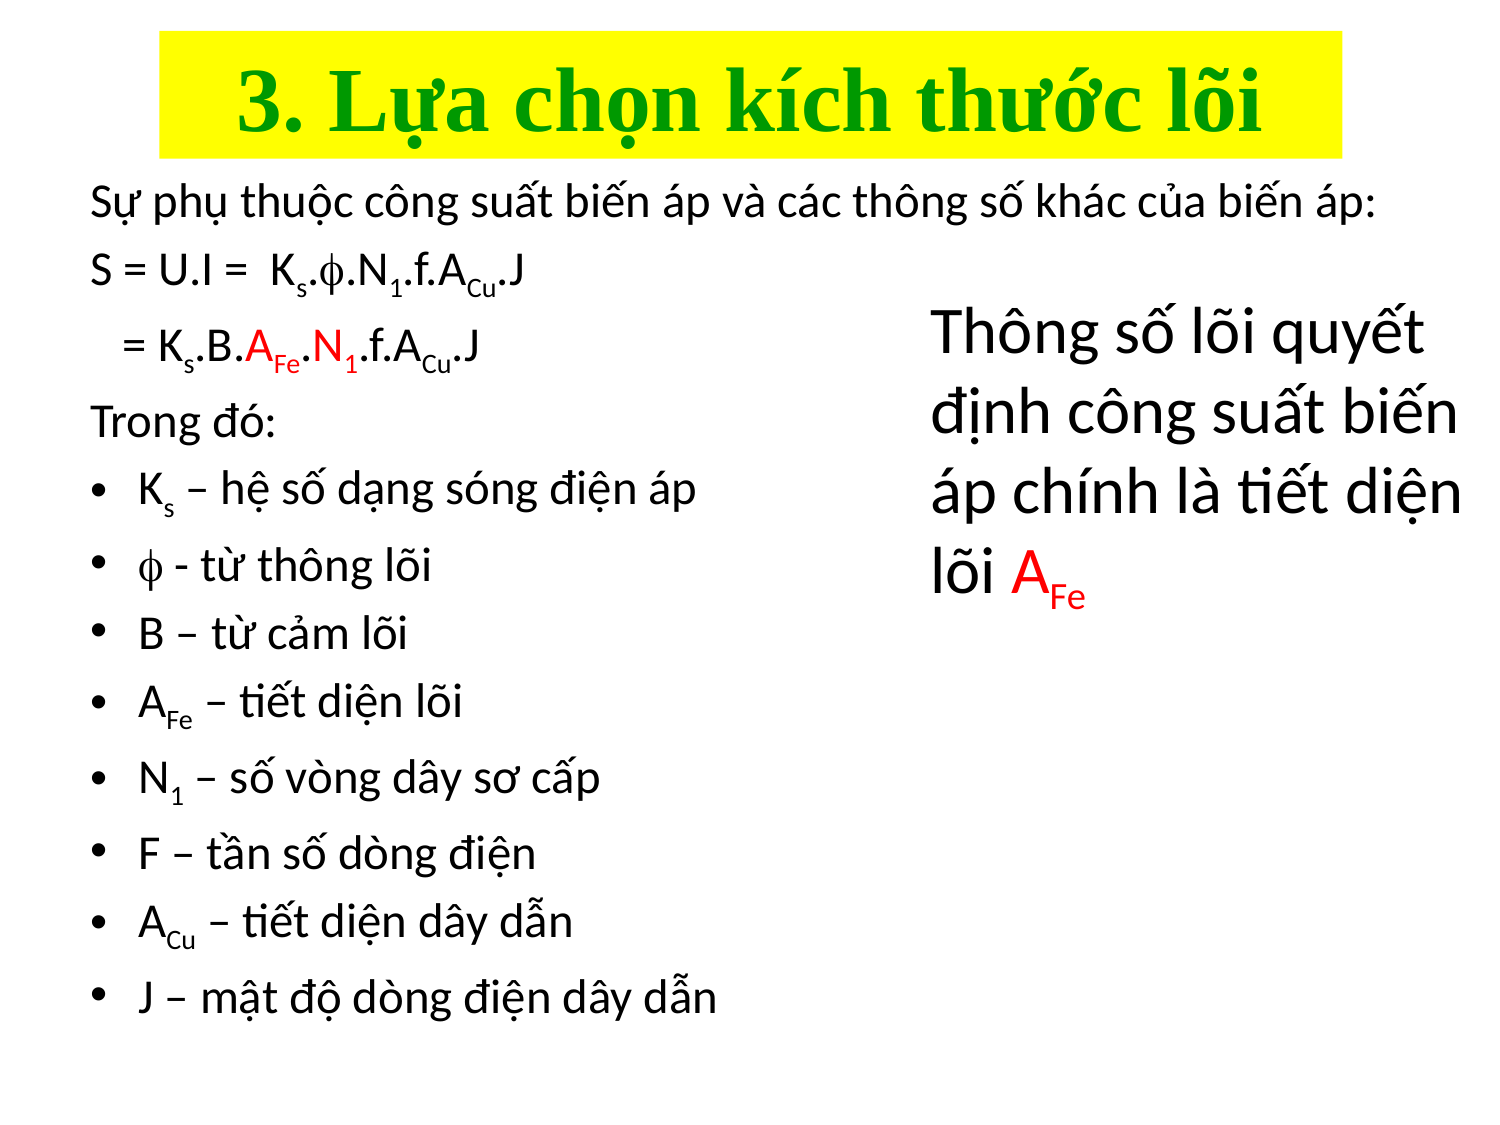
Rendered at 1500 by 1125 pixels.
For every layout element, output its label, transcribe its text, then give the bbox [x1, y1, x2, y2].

list Sự phụ thuộc công suất biến áp và các thông số khác của biến áp: S = U.I = Ks..N1.f.ACu.J = Ks.B.AFe.N1.f.ACu.J Trong đó: Ks – hệ số dạng sóng điện áp  - từ thông lõi B – từ cảm lõi AFe – tiết diện lõi N1 – số vòng dây sơ cấp F – tần số dòng điện ACu­ – tiết diện dây dẫn J­ – mật độ dòng điện dây dẫn [75, 160, 1425, 1047]
text_box Thông số lõi quyết định công suất biến áp chính là tiết diện lõi AFe [915, 278, 1486, 1094]
title 3. Lựa chọn kích thước lõi [159, 30, 1343, 159]
